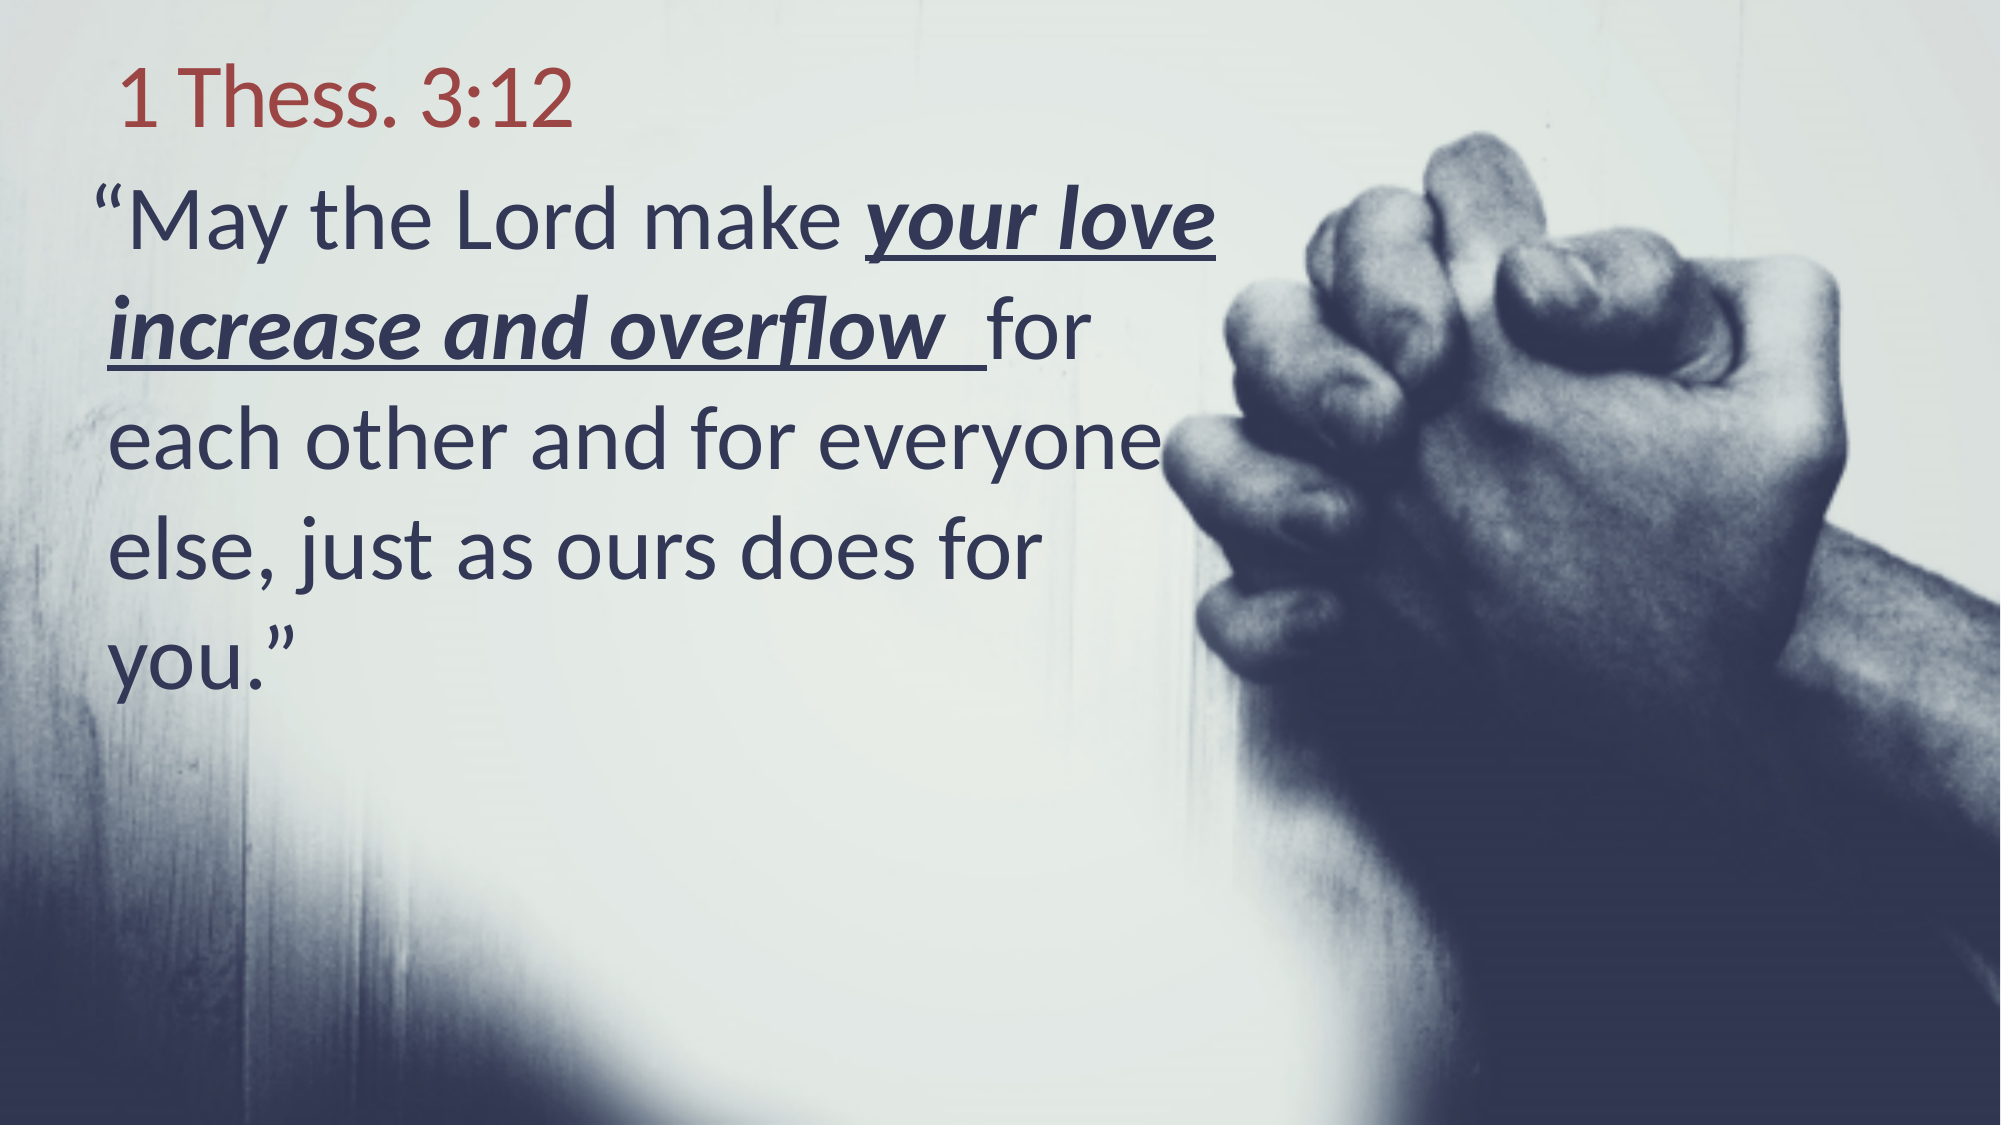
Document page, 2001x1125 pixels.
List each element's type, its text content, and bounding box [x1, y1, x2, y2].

list “May the Lord make your love increase and overflow for each other and for everyone else, just as ours does for you.” [24, 149, 1238, 738]
title 1 Thess. 3:12 [99, 28, 1800, 179]
picture [0, 0, 2001, 1125]
